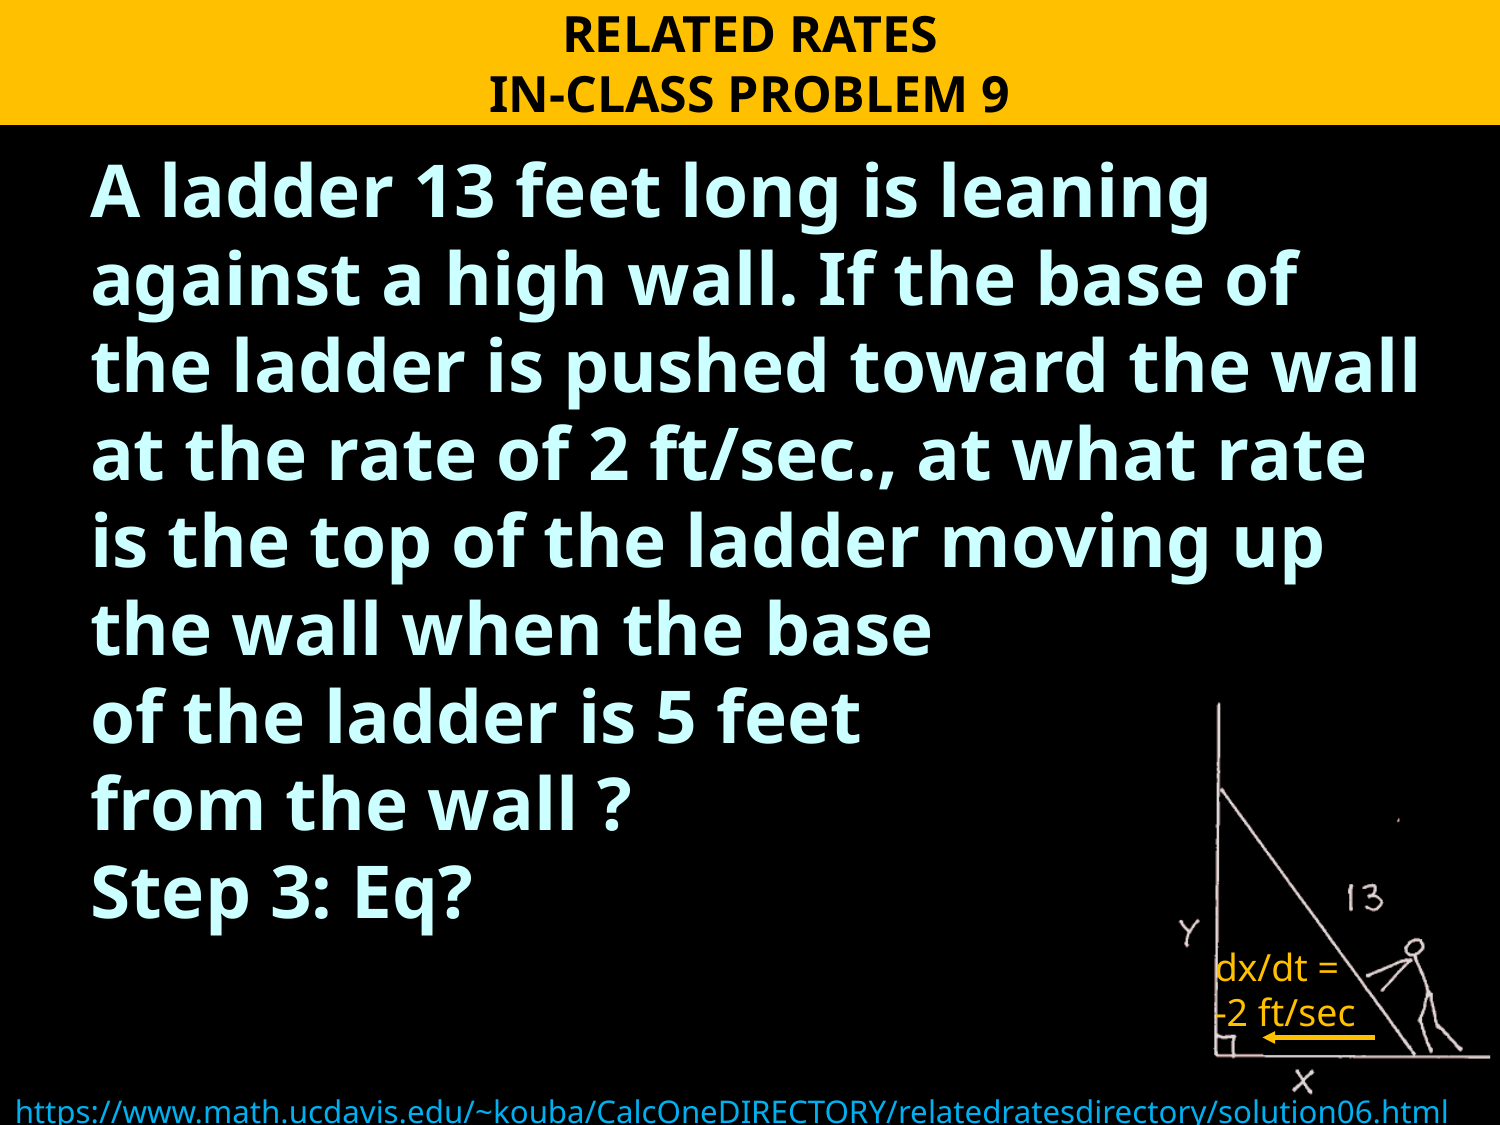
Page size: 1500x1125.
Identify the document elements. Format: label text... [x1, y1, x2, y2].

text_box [1168, 699, 1500, 1097]
text_box https://www.math.ucdavis.edu/~kouba/CalcOneDIRECTORY/relatedratesdirectory/solution06.html [0, 1084, 1500, 1125]
text_box RELATED RATES IN-CLASS PROBLEM 9 [0, 0, 1500, 125]
list A ladder 13 feet long is leaning against a high wall. If the base of the ladder is pushed toward the wall at the rate of 2 ft/sec., at what rate is the top of the ladder moving up the wall when the base of the ladder is 5 feet from the wall ? Step 3: Eq? [75, 137, 1450, 1063]
